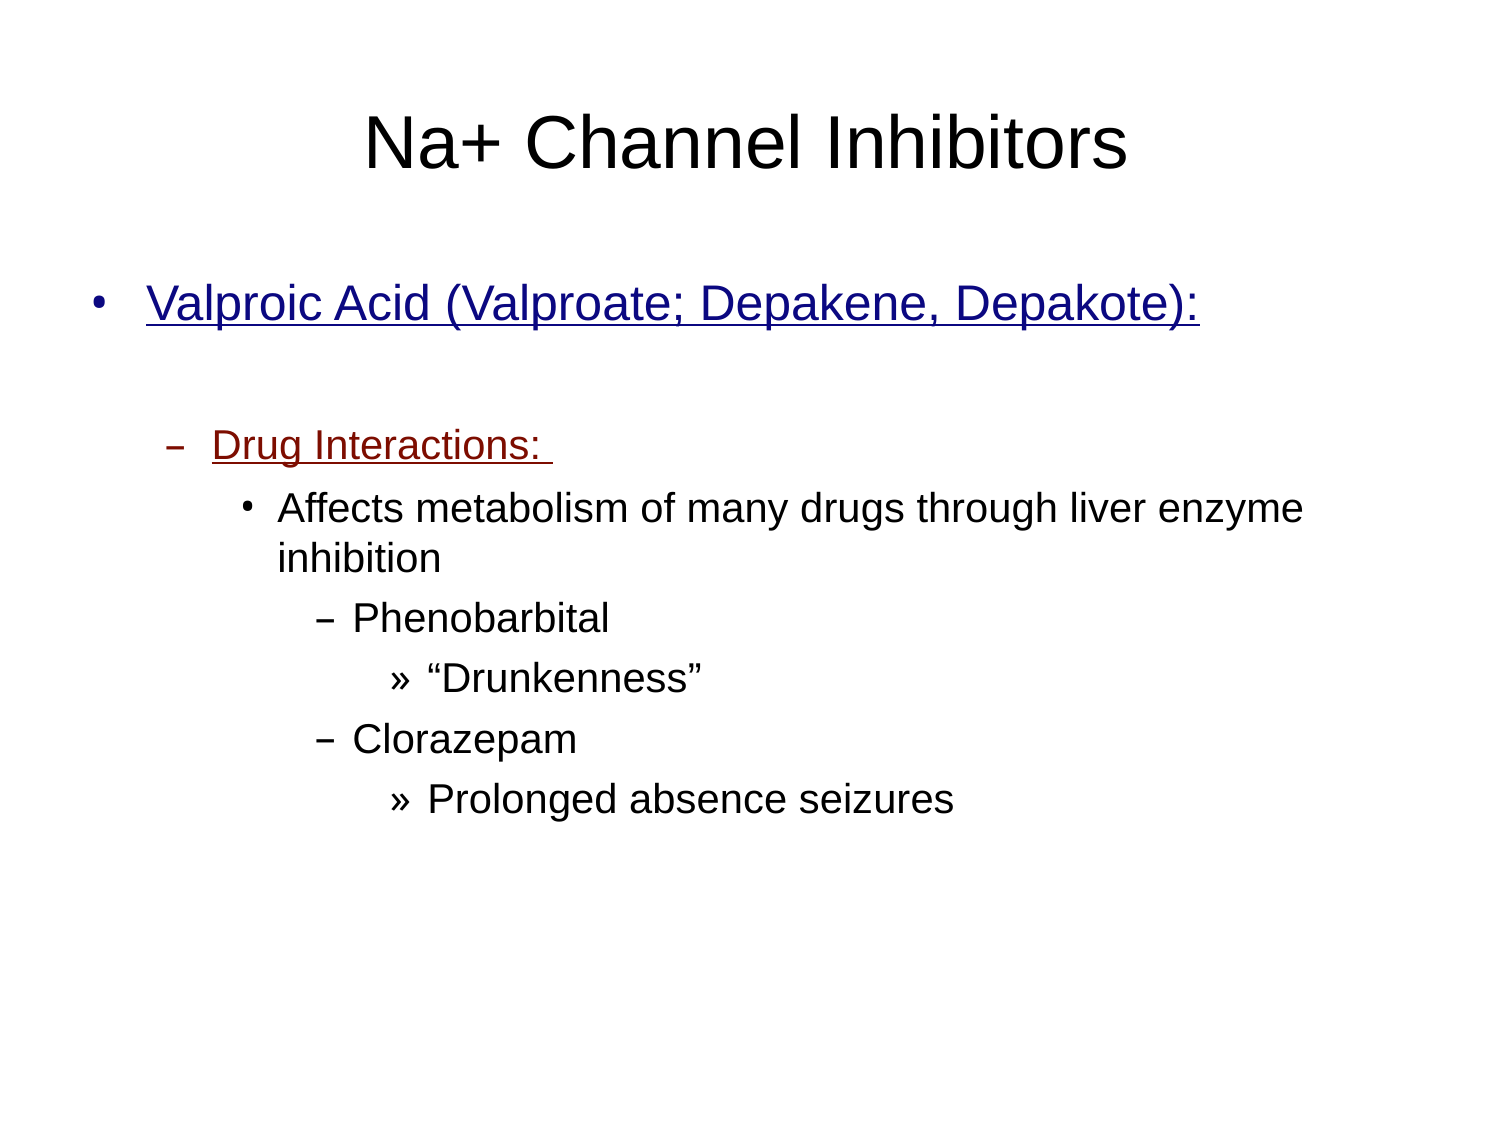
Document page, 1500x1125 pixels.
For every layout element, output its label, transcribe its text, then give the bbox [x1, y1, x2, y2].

list Valproic Acid (Valproate; Depakene, Depakote): Drug Interactions: Affects metabolism of many drugs through liver enzyme inhibition Phenobarbital “Drunkenness” Clorazepam Prolonged absence seizures [75, 262, 1425, 1125]
title Na+ Channel Inhibitors [75, 14, 1425, 262]
